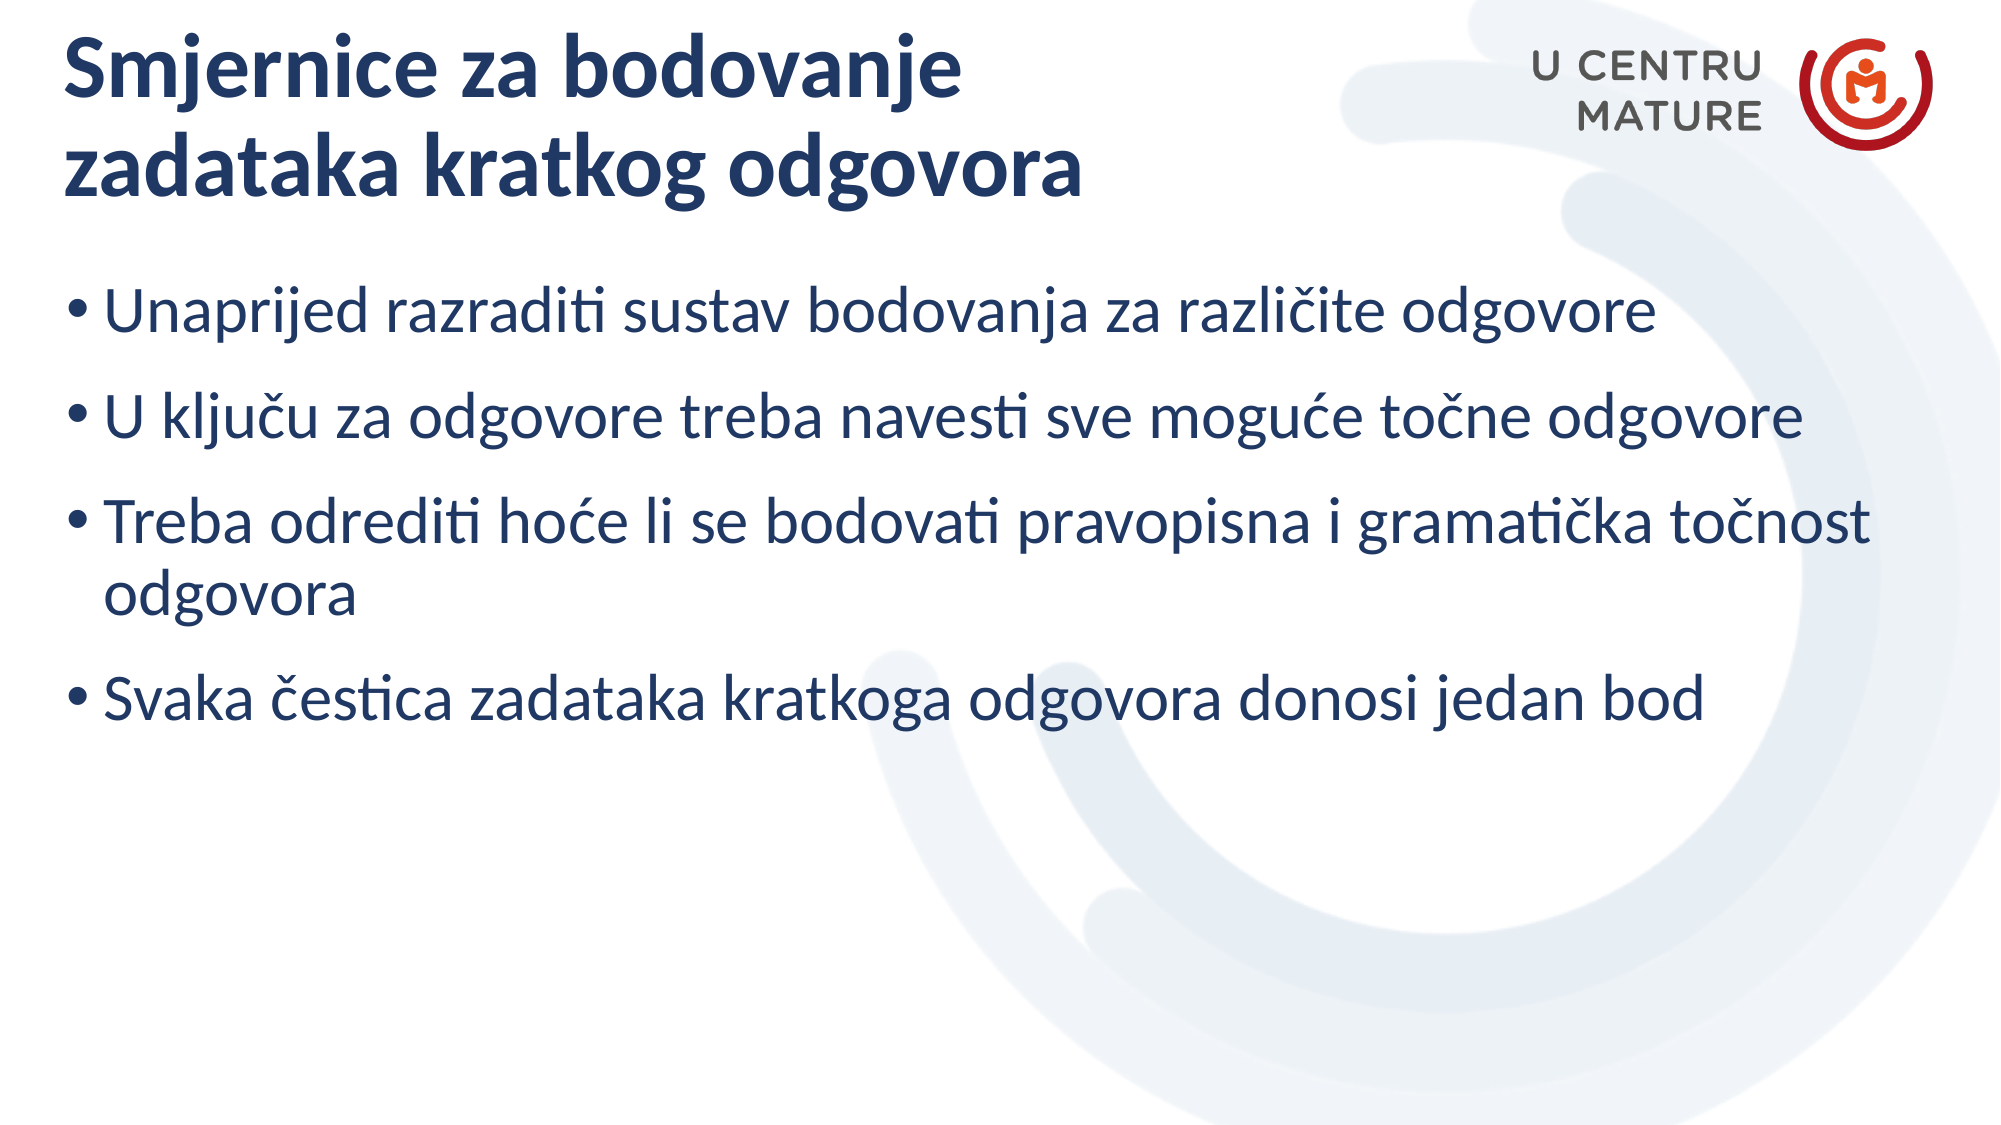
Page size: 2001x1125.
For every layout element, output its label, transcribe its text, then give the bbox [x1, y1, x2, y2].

text_box Smjernice za bodovanje zadataka kratkog odgovora [48, 63, 1774, 281]
text_box Unaprijed razraditi sustav bodovanja za različite odgovore U ključu za odgovore treba navesti sve moguće točne odgovore Treba odrediti hoće li se bodovati pravopisna i gramatička točnost odgovora Svaka čestica zadataka kratkoga odgovora donosi jedan bod [51, 267, 1970, 1125]
picture [836, 0, 2001, 1125]
